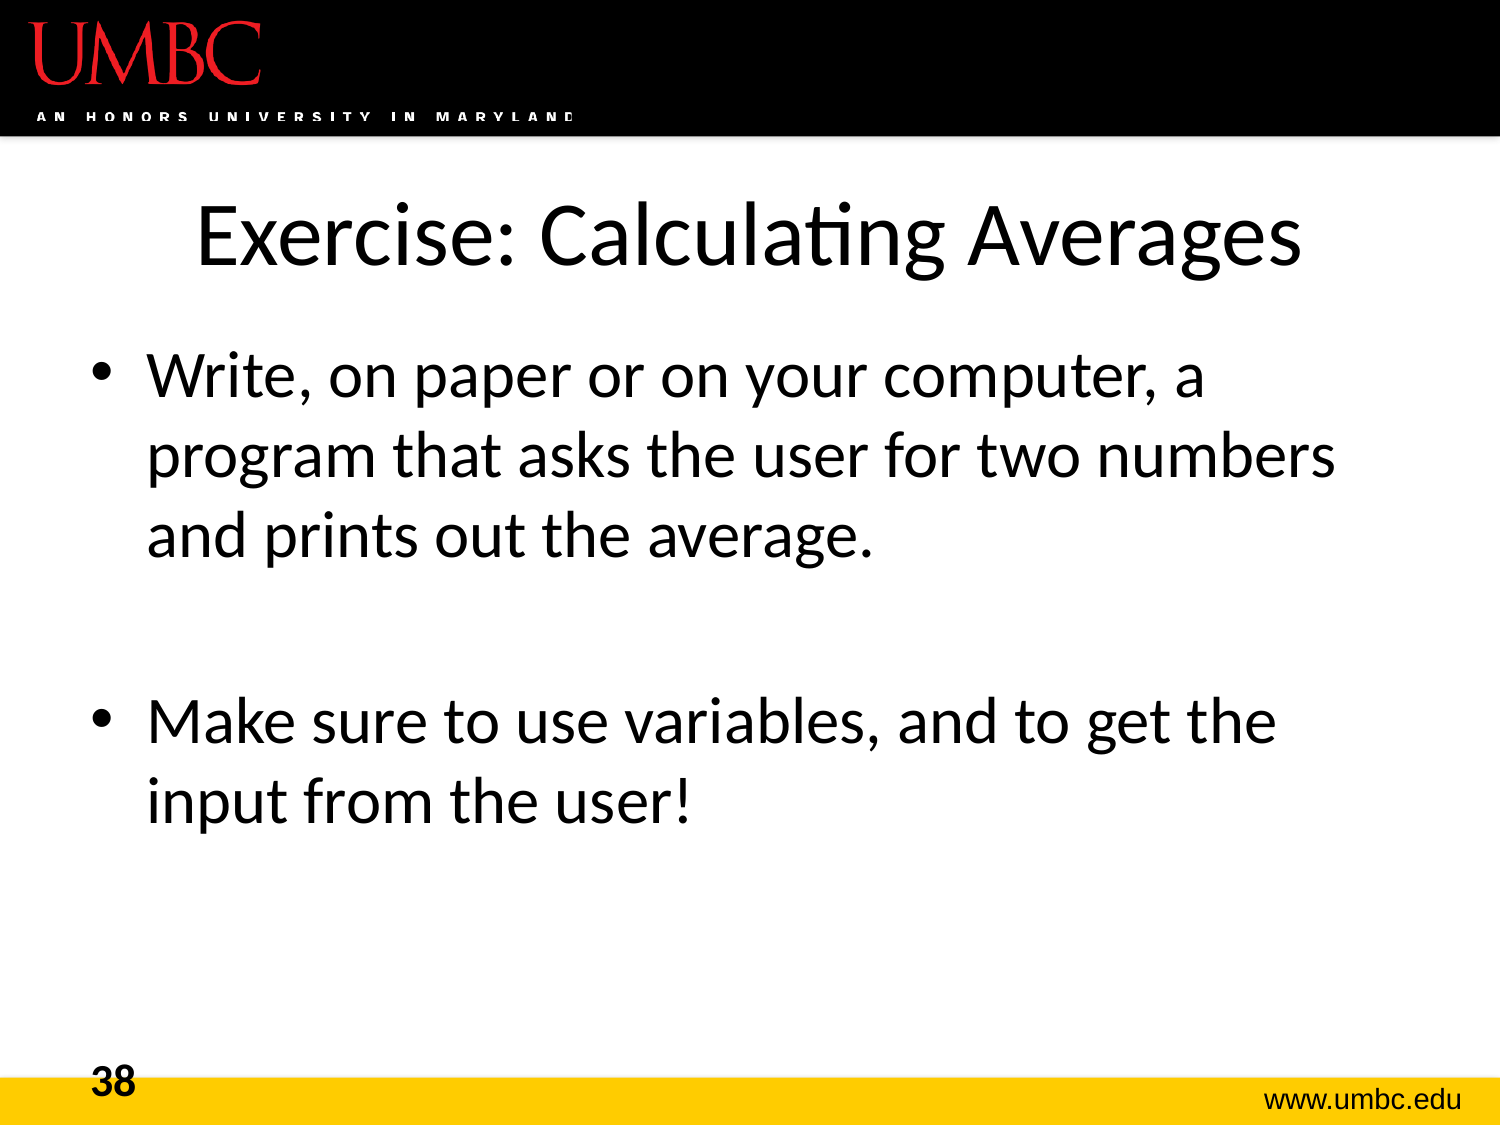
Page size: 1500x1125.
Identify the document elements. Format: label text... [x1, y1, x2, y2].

slide_number 38 [75, 1042, 425, 1103]
title Exercise: Calculating Averages [75, 135, 1425, 323]
list Write, on paper or on your computer, a program that asks the user for two numbers and prints out the average. Make sure to use variables, and to get the input from the user! [75, 323, 1425, 1005]
